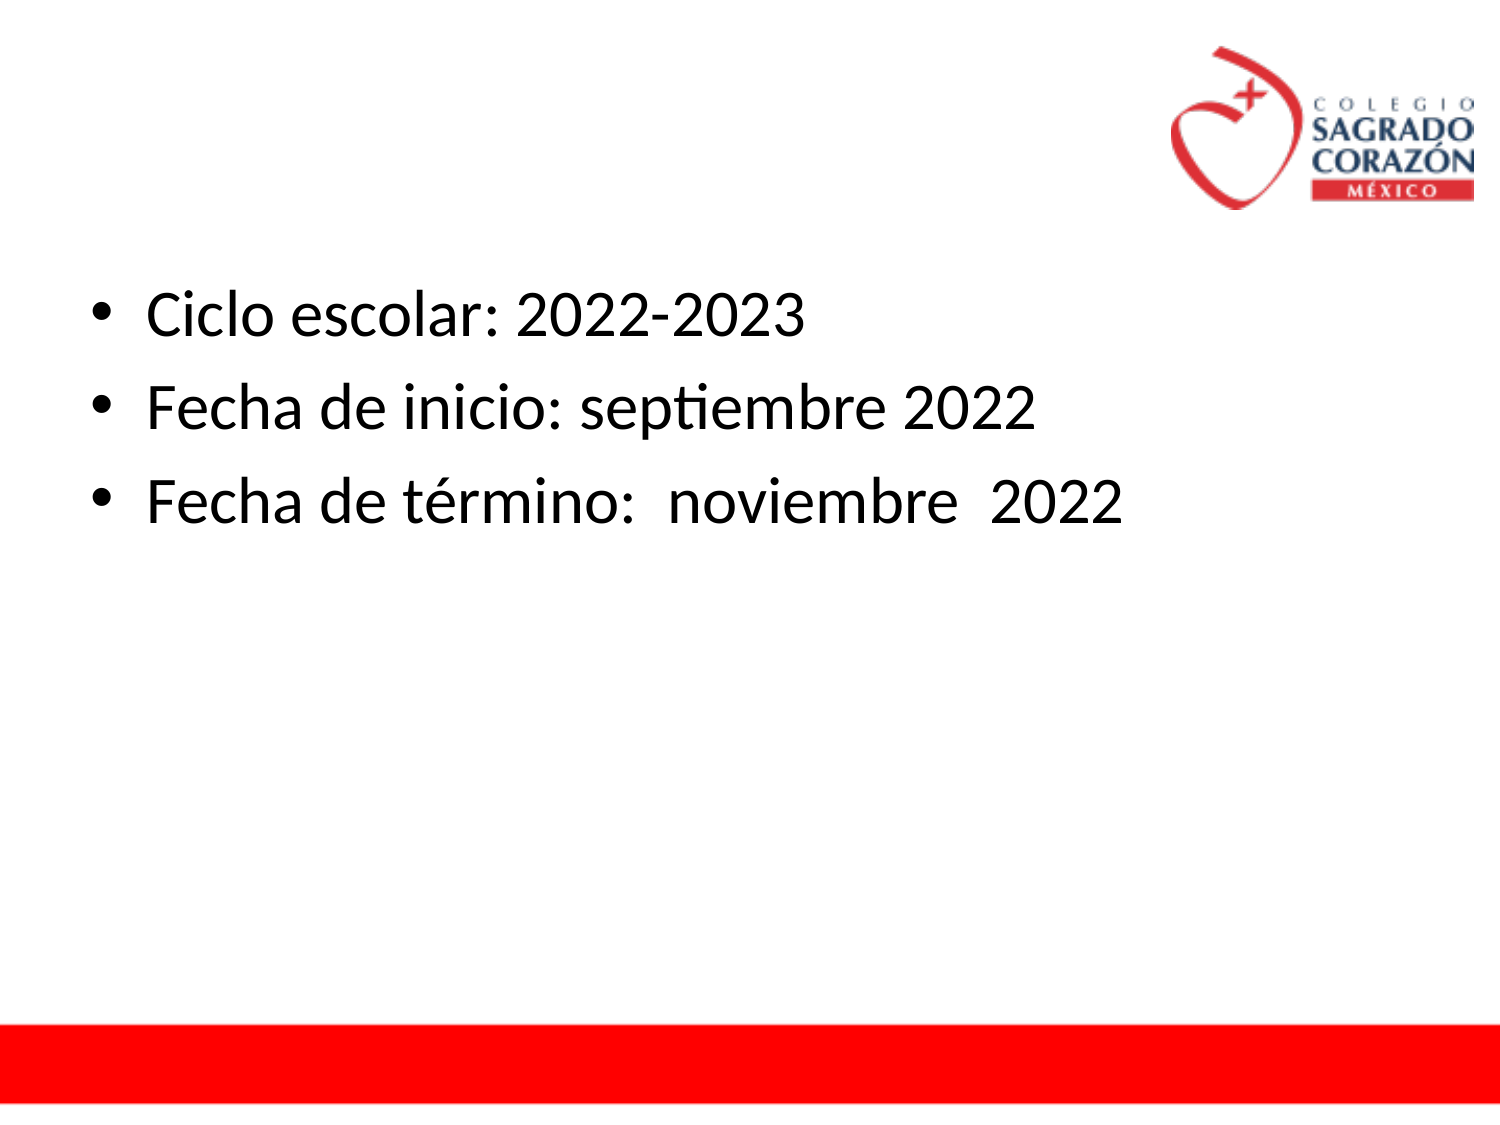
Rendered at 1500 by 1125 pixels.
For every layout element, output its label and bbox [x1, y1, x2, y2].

text_box [0, 24, 1500, 1123]
